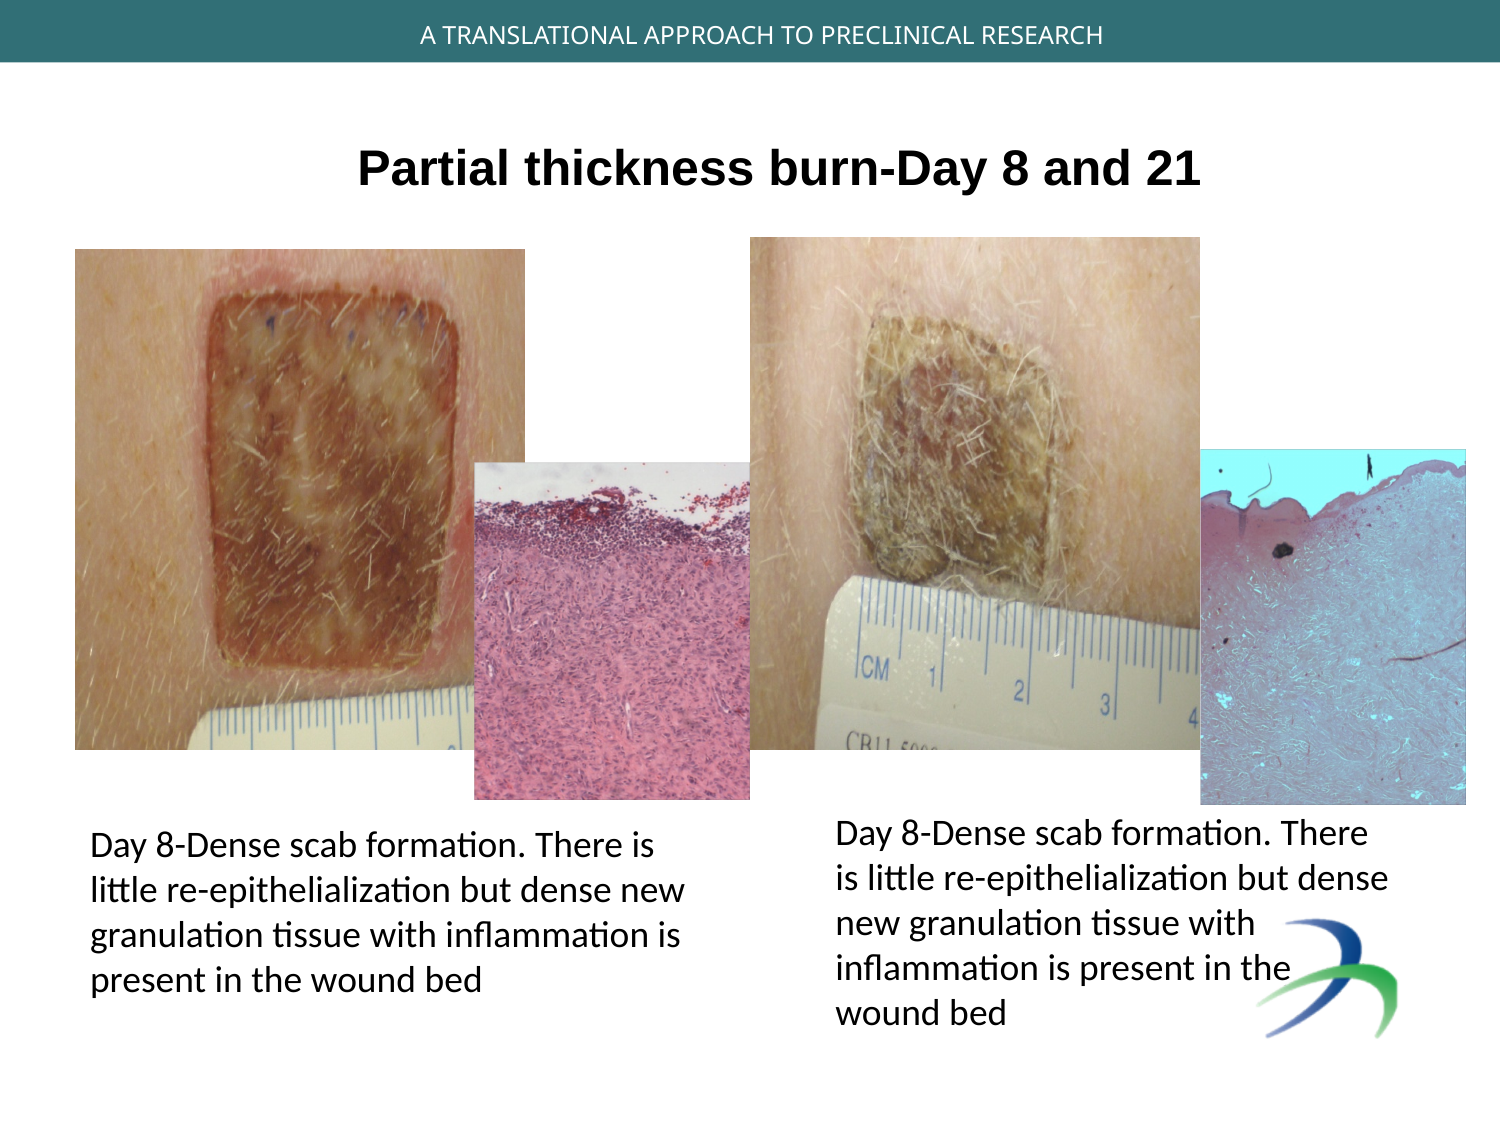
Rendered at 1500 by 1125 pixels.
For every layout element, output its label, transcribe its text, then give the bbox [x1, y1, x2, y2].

picture [1237, 899, 1416, 1056]
text_box Day 8-Dense scab formation. There is little re-epithelialization but dense new granulation tissue with inflammation is present in the wound bed [75, 812, 738, 1025]
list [749, 237, 1201, 751]
picture [443, 463, 782, 800]
text_box Day 8-Dense scab formation. There is little re-epithelialization but dense new granulation tissue with inflammation is present in the wound bed [820, 799, 1416, 1013]
text_box [0, 0, 1500, 63]
text_box A TRANSLATIONAL APPROACH TO PRECLINICAL RESEARCH [99, 12, 1425, 58]
text_box Partial thickness burn-Day 8 and 21 [92, 128, 1468, 203]
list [74, 249, 526, 751]
picture [1155, 450, 1500, 804]
